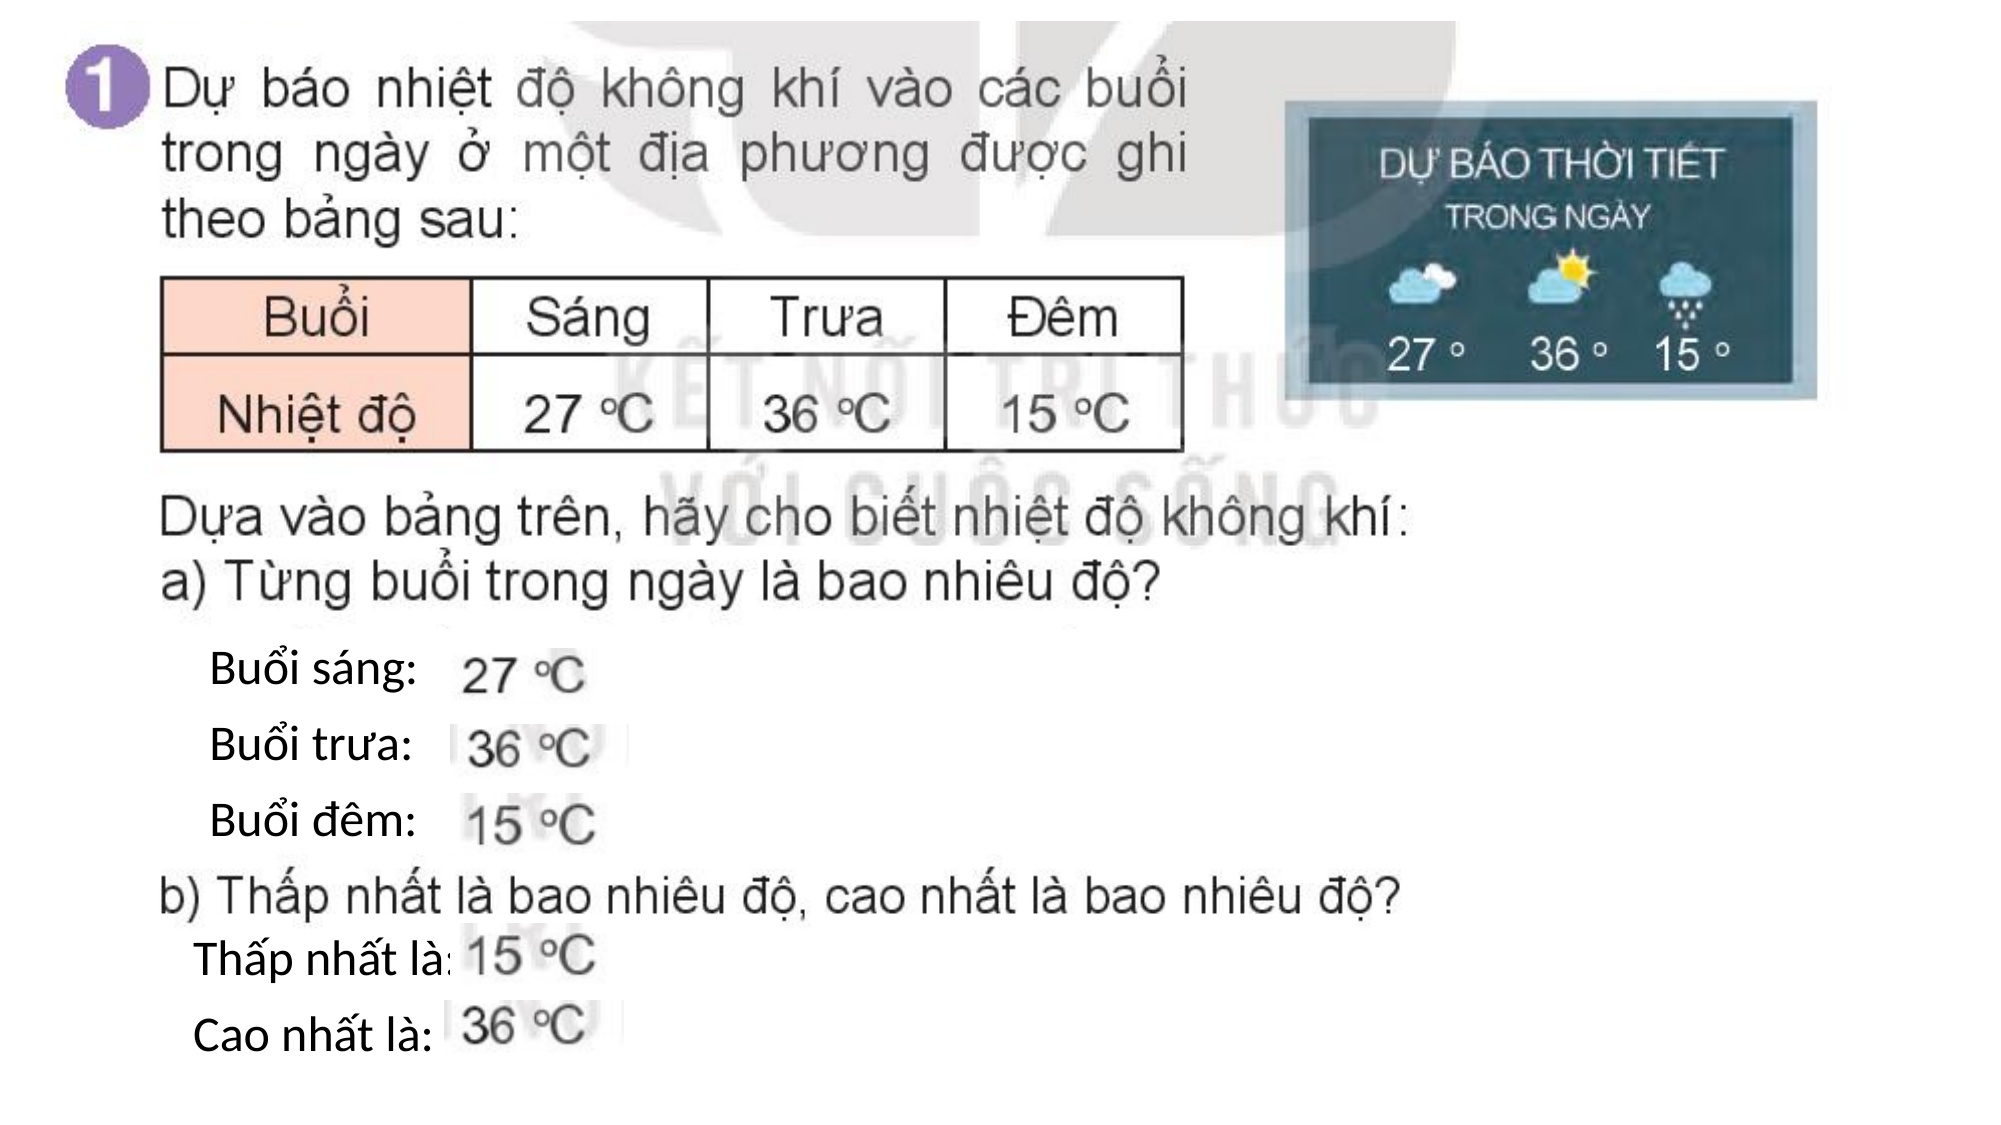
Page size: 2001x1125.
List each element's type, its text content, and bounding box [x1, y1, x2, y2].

picture [52, 21, 1866, 629]
text_box Buổi sáng: [194, 629, 450, 703]
picture [151, 793, 1422, 986]
picture [449, 648, 598, 705]
text_box Thấp nhất là: [178, 955, 498, 993]
picture [449, 724, 629, 778]
text_box Buổi đêm: [194, 778, 450, 854]
text_box Cao nhất là: [178, 993, 498, 1069]
picture [444, 1000, 624, 1055]
text_box Buổi trưa: [194, 703, 450, 778]
